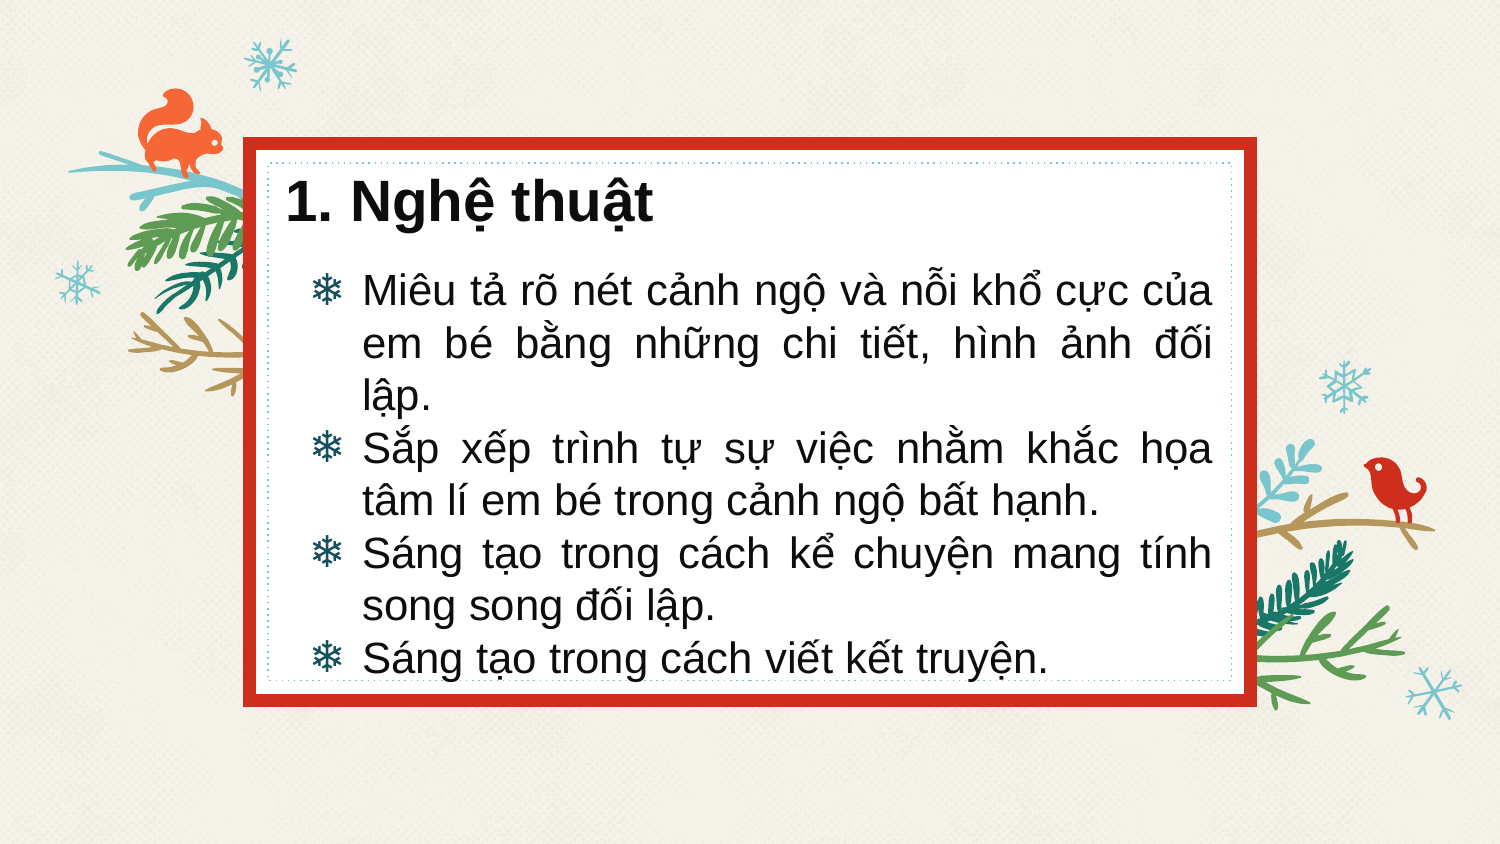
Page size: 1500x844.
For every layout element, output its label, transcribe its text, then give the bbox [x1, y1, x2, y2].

list Miêu tả rõ nét cảnh ngộ và nỗi khổ cực của em bé bằng những chi tiết, hình ảnh đối lập. Sắp xếp trình tự sự việc nhằm khắc họa tâm lí em bé trong cảnh ngộ bất hạnh. Sáng tạo trong cách kể chuyện mang tính song song đối lập. Sáng tạo trong cách viết kết truyện. [276, 247, 1229, 640]
title 1. Nghệ thuật [270, 147, 1186, 246]
picture [0, 0, 1500, 844]
